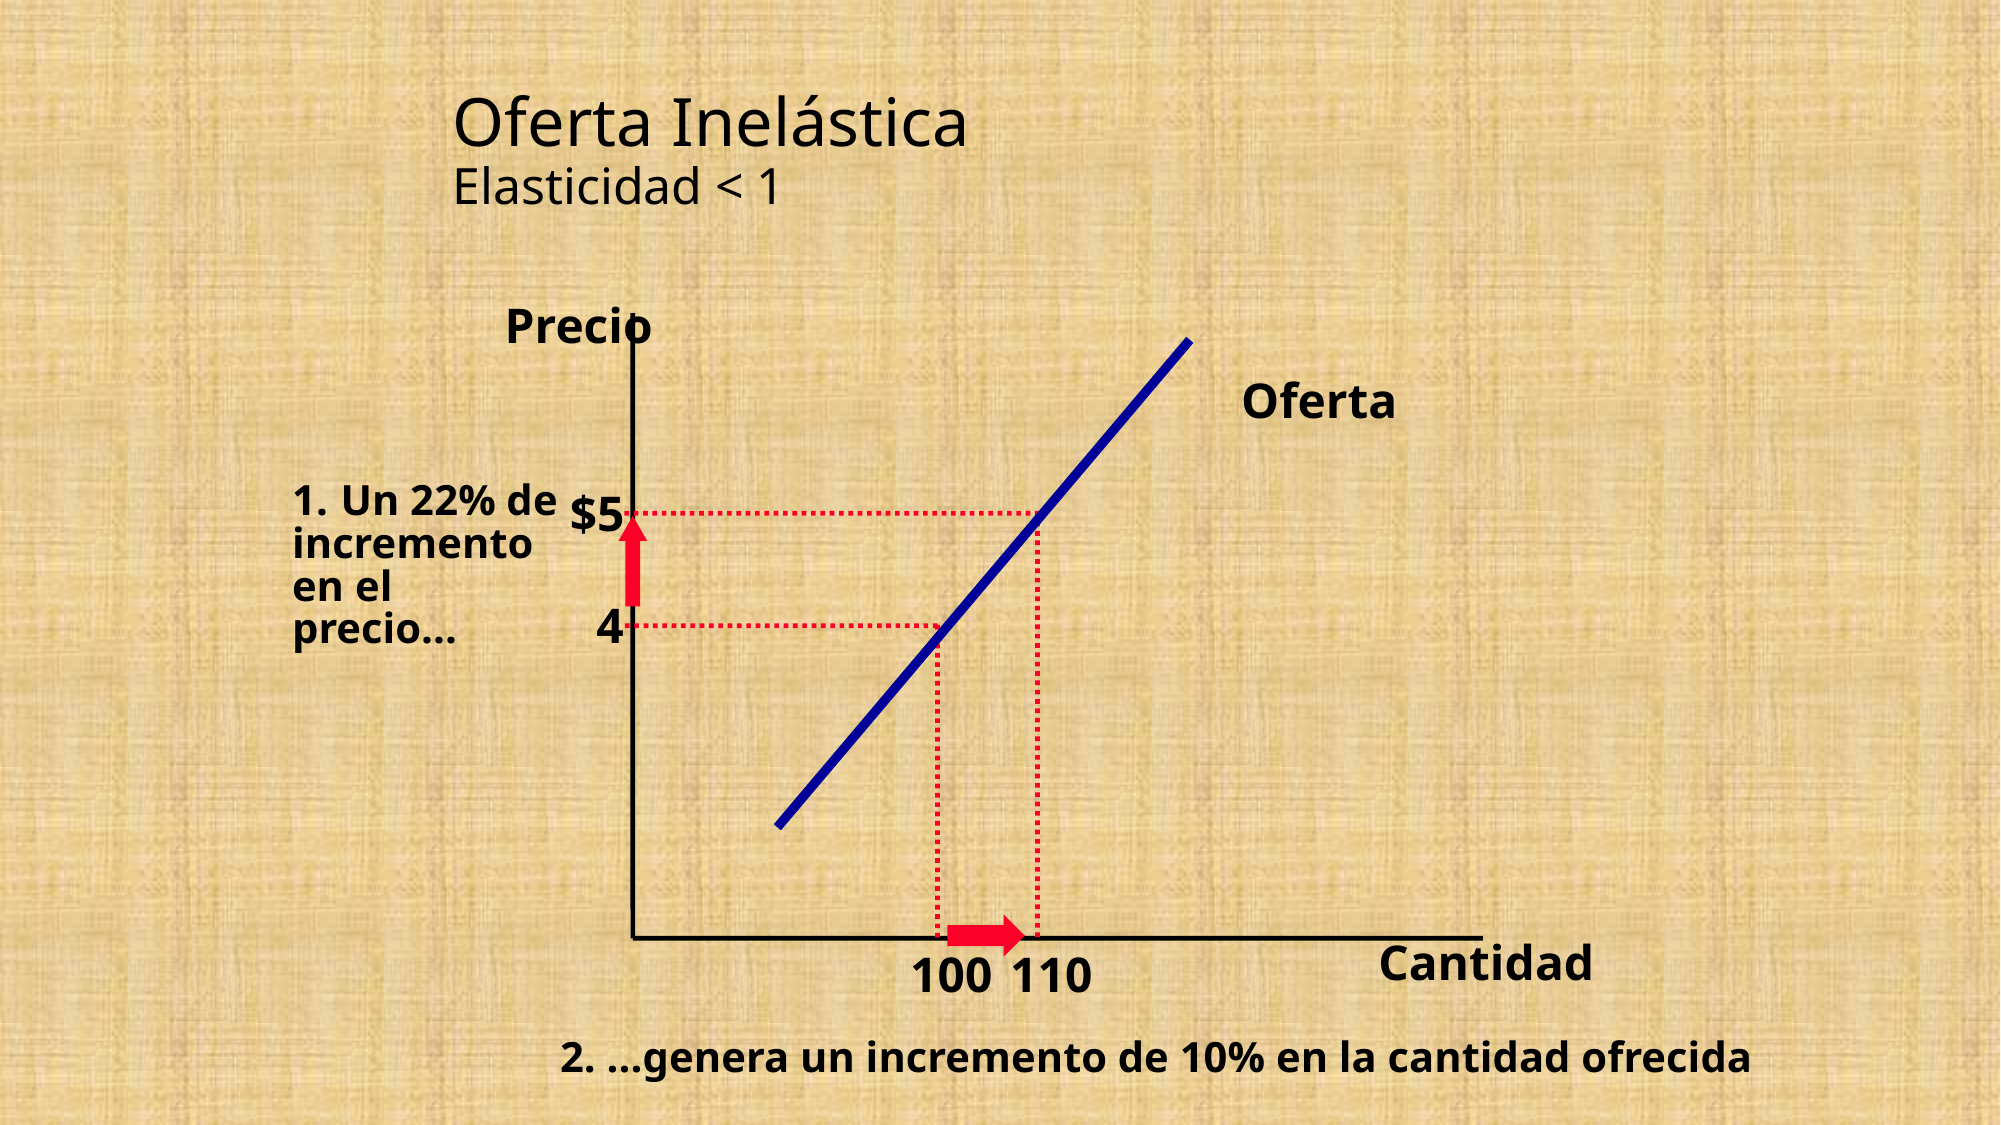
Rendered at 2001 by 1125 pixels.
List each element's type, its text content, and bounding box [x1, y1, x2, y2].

title Oferta Inelástica Elasticidad < 1 [437, 58, 1750, 247]
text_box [1003, 828, 1103, 916]
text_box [285, 468, 646, 662]
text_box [777, 339, 1406, 828]
text_box Precio [489, 288, 668, 361]
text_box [646, 588, 777, 662]
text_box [646, 475, 777, 549]
picture [0, 0, 2001, 1125]
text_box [598, 916, 1715, 1089]
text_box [899, 828, 1003, 916]
